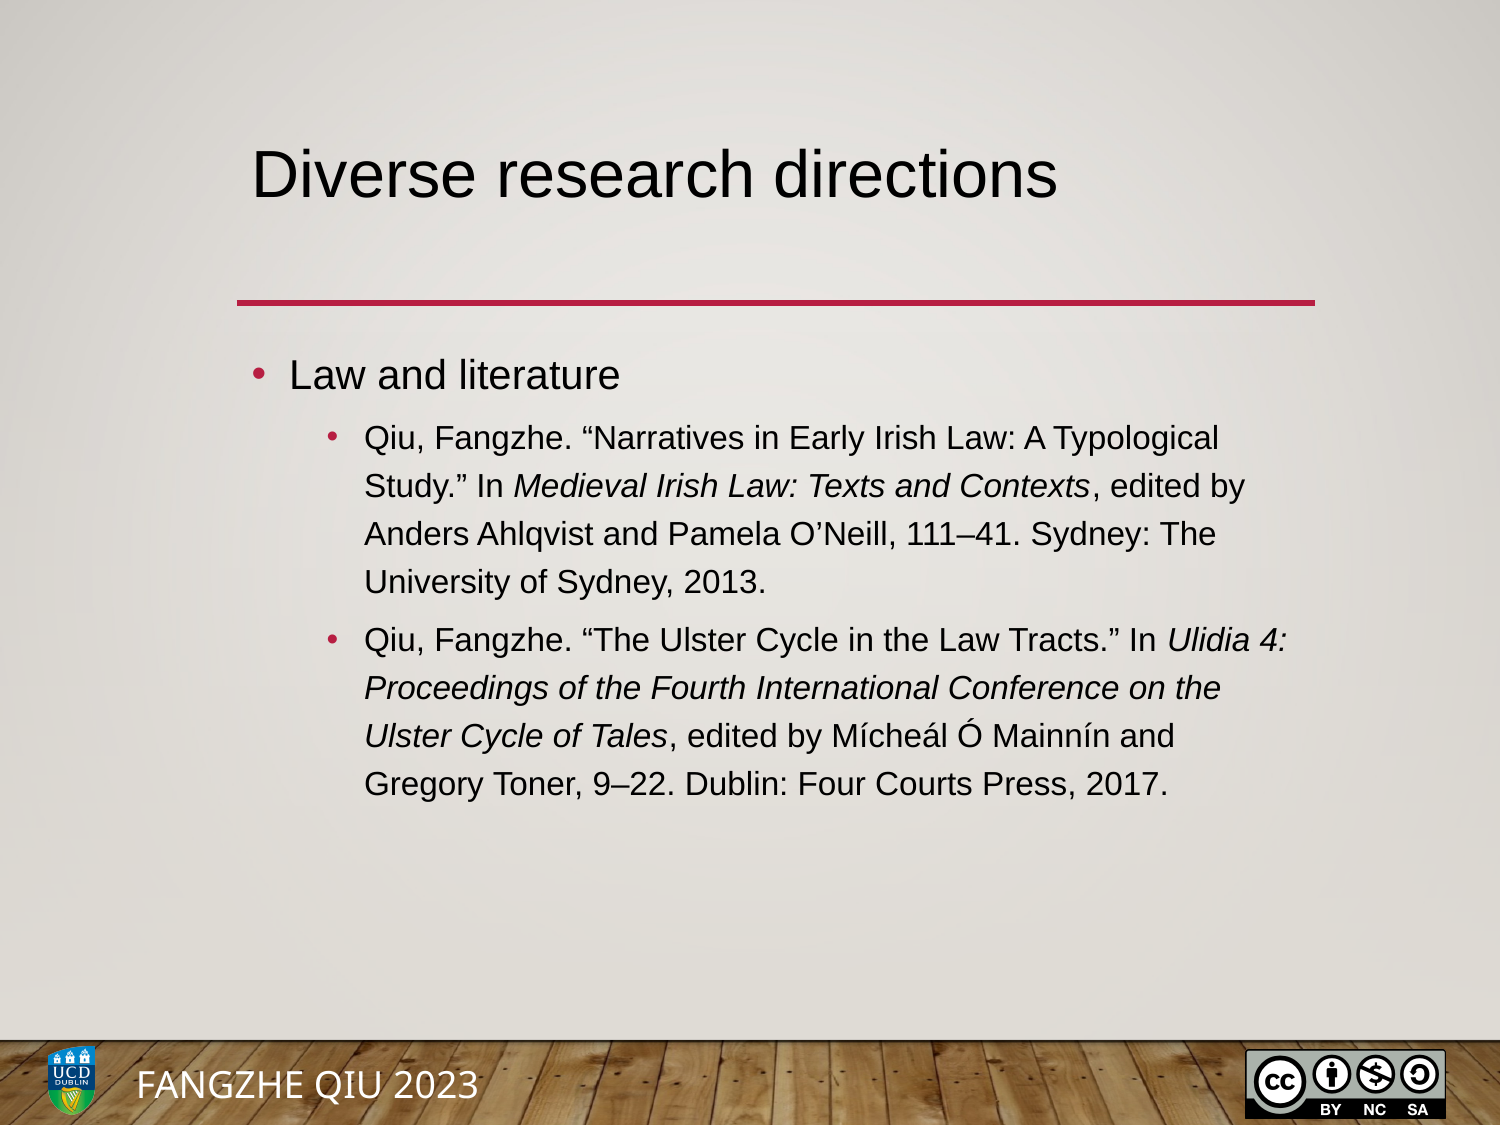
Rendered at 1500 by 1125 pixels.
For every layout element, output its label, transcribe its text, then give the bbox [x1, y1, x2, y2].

picture [0, 0, 1500, 399]
list Law and literature Qiu, Fangzhe. “Narratives in Early Irish Law: A Typological Study.” In Medieval Irish Law: Texts and Contexts, edited by Anders Ahlqvist and Pamela O’Neill, 111–41. Sydney: The University of Sydney, 2013. Qiu, Fangzhe. “The Ulster Cycle in the Law Tracts.” In Ulidia 4: Proceedings of the Fourth International Conference on the Ulster Cycle of Tales, edited by Mícheál Ó Mainnín and Gregory Toner, 9–22. Dublin: Four Courts Press, 2017. [236, 330, 1315, 897]
title Diverse research directions [236, 132, 1315, 305]
picture [0, 1040, 1500, 1125]
